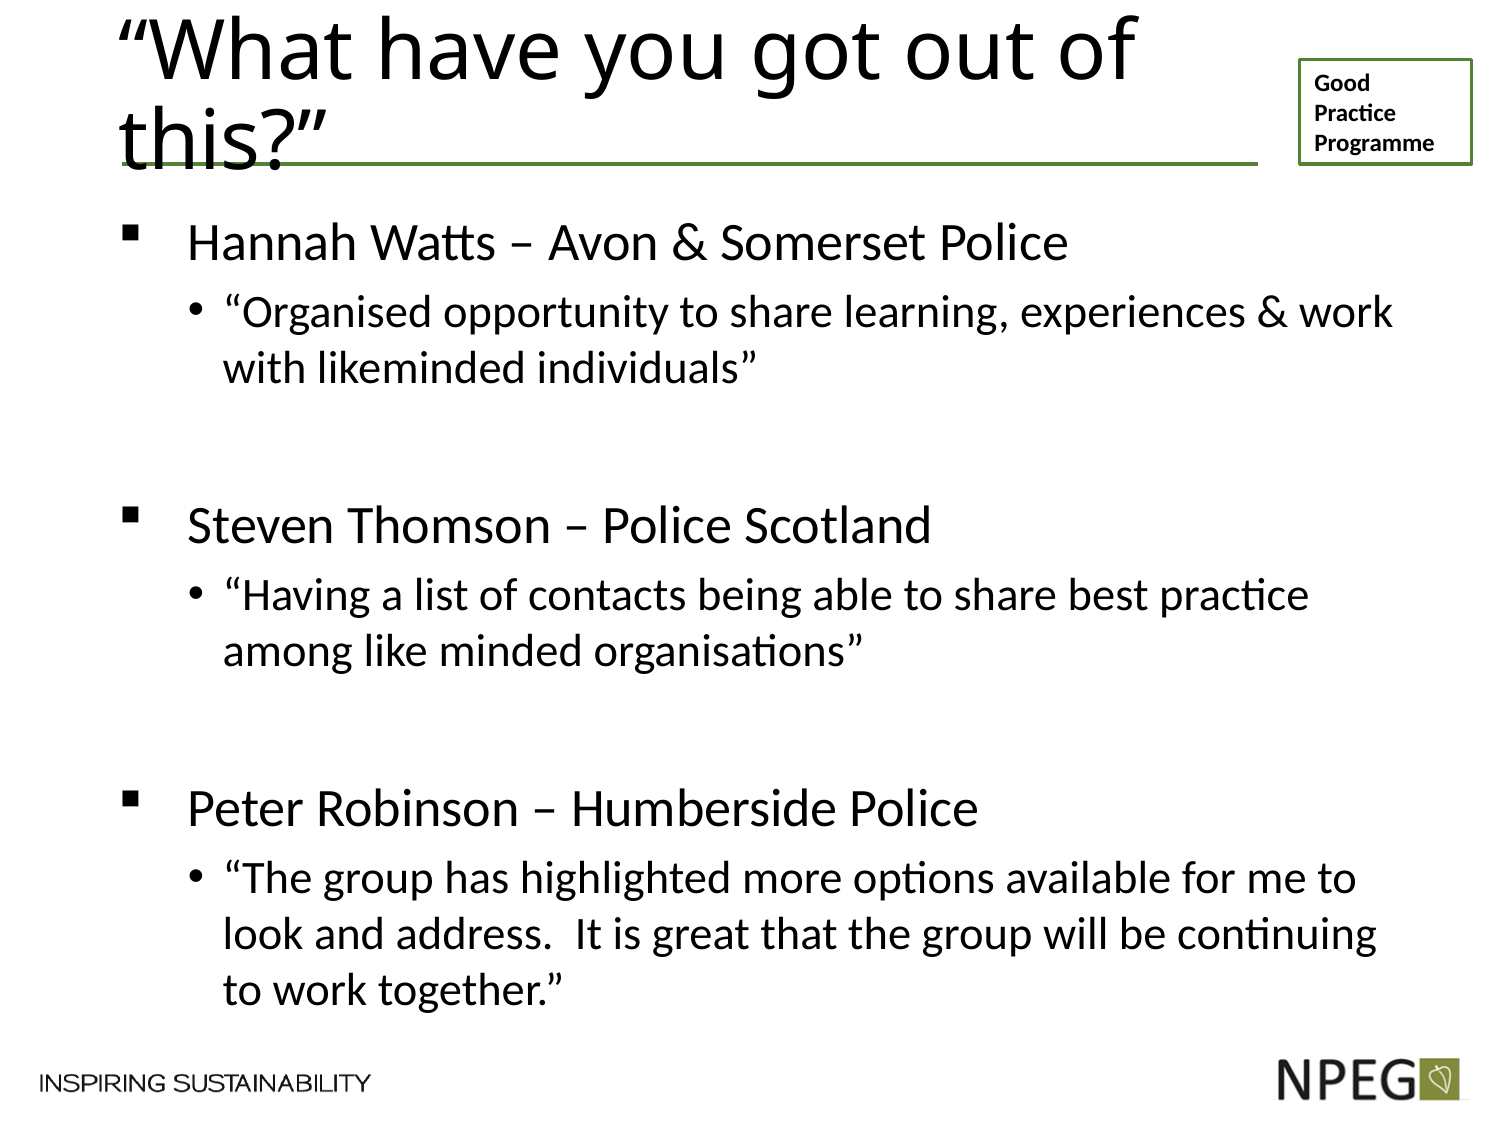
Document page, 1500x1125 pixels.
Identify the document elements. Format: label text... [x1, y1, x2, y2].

picture [1272, 1057, 1470, 1106]
title “What have you got out of this?” [103, 31, 1284, 164]
picture [30, 1069, 376, 1094]
list Hannah Watts – Avon & Somerset Police “Organised opportunity to share learning, experiences & work with likeminded individuals” Steven Thomson – Police Scotland “Having a list of contacts being able to share best practice among like minded organisations” Peter Robinson – Humberside Police “The group has highlighted more options available for me to look and address. It is great that the group will be continuing to work together.” [103, 199, 1422, 1027]
